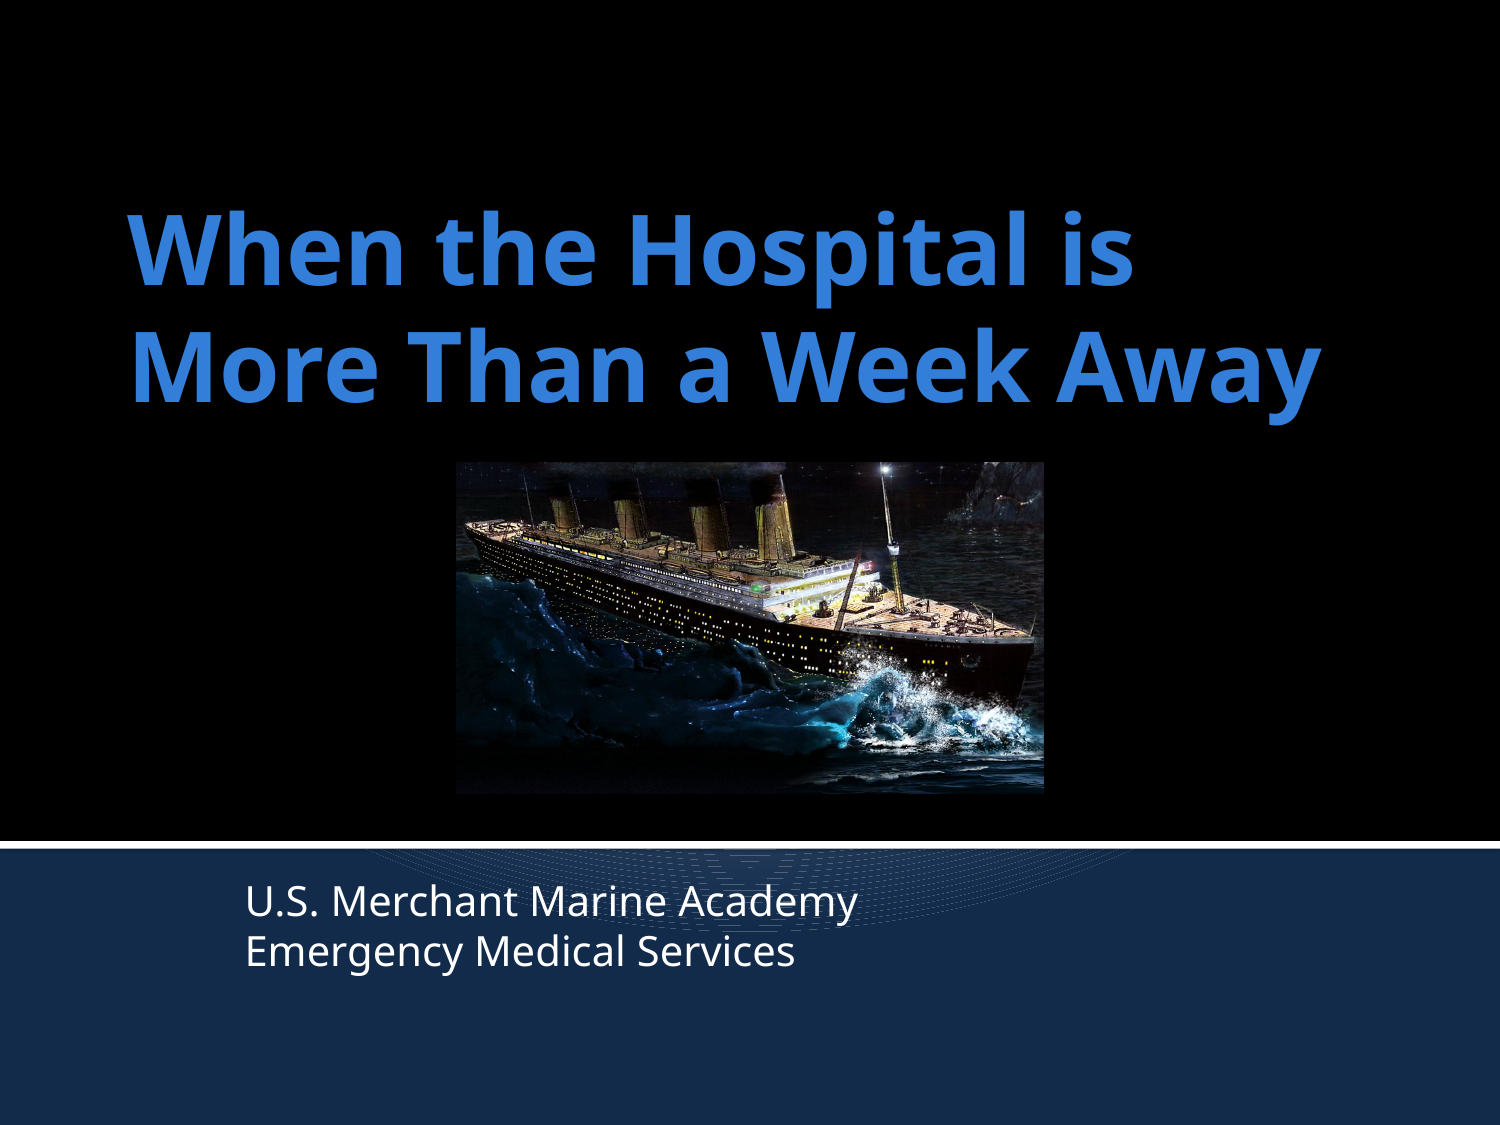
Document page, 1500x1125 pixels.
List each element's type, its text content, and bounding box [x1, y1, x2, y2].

picture [456, 462, 1044, 794]
title When the Hospital is More Than a Week Away [112, 187, 1388, 429]
subtitle U.S. Merchant Marine Academy Emergency Medical Services [225, 687, 1275, 975]
